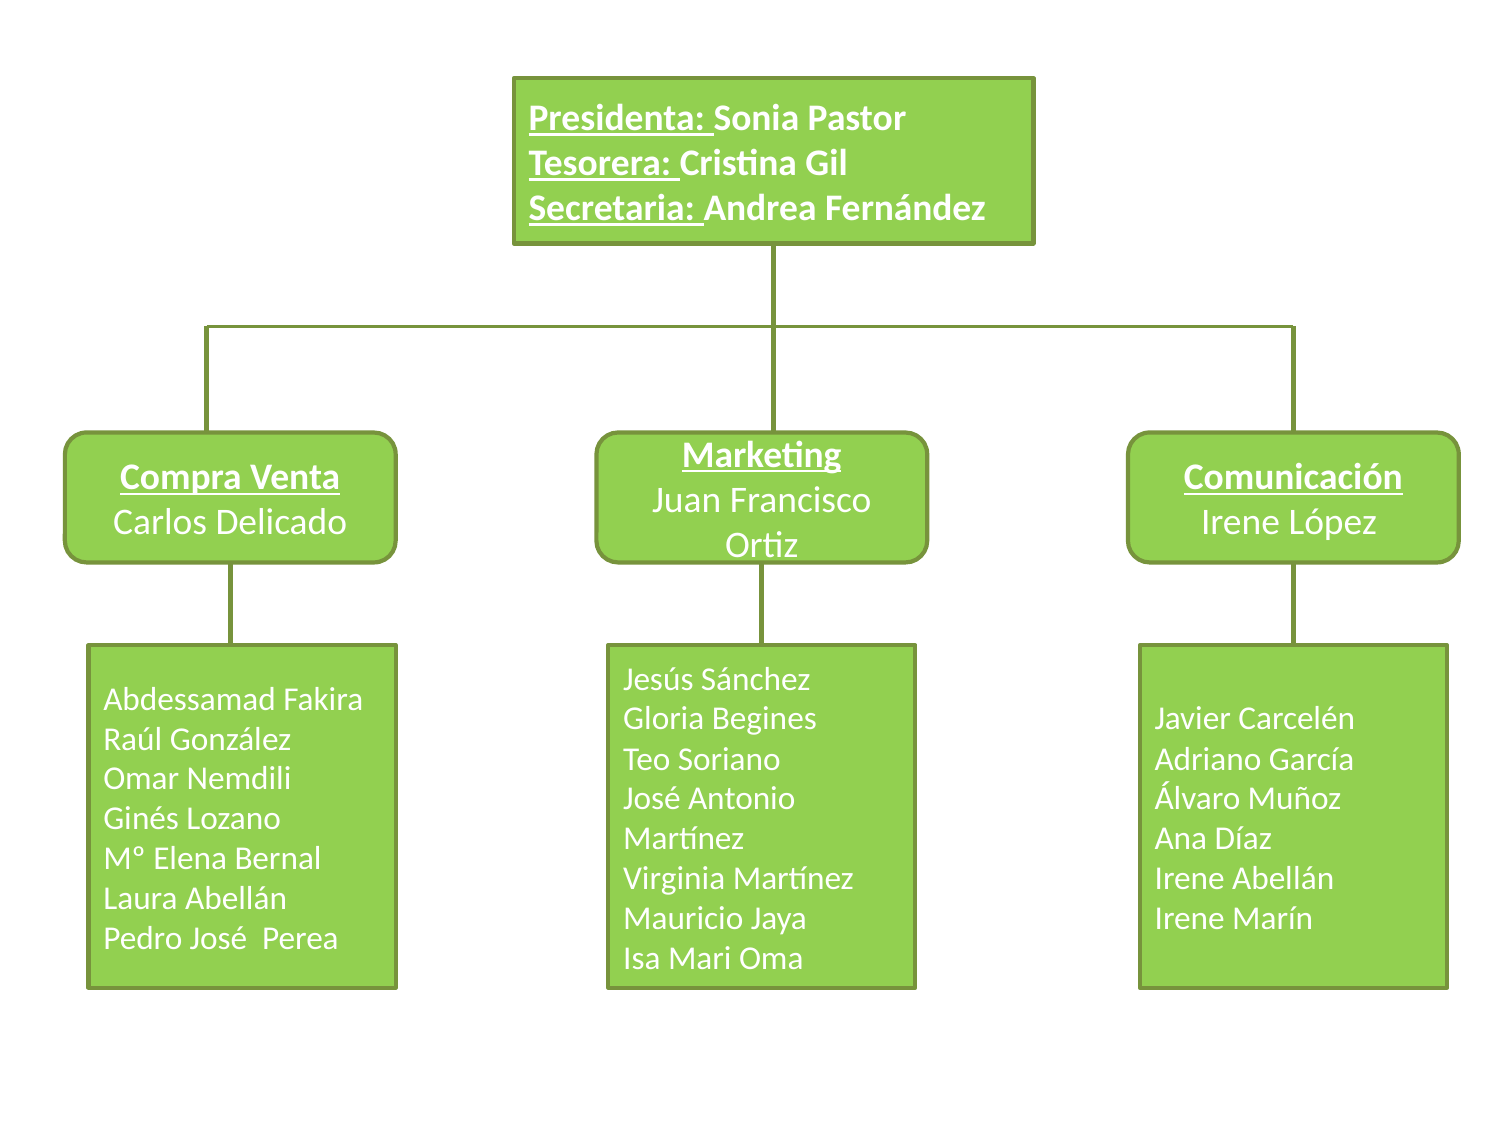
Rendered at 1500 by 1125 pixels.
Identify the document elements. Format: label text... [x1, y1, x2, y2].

text_box Marketing Juan Francisco Ortiz [594, 430, 930, 565]
text_box Compra Venta Carlos Delicado [62, 430, 398, 565]
text_box Abdessamad Fakira Raúl González Omar Nemdili Ginés Lozano Mº Elena Bernal Laura Abellán Pedro José Perea [86, 643, 398, 990]
text_box Jesús Sánchez Gloria Begines Teo Soriano José Antonio Martínez Virginia Martínez Mauricio Jaya Isa Mari Oma [606, 643, 917, 990]
text_box Comunicación Irene López [1125, 430, 1461, 565]
text_box Javier Carcelén Adriano García Álvaro Muñoz Ana Díaz Irene Abellán Irene Marín [1138, 643, 1449, 990]
text_box Presidenta: Sonia Pastor Tesorera: Cristina Gil Secretaria: Andrea Fernández [512, 76, 1036, 246]
